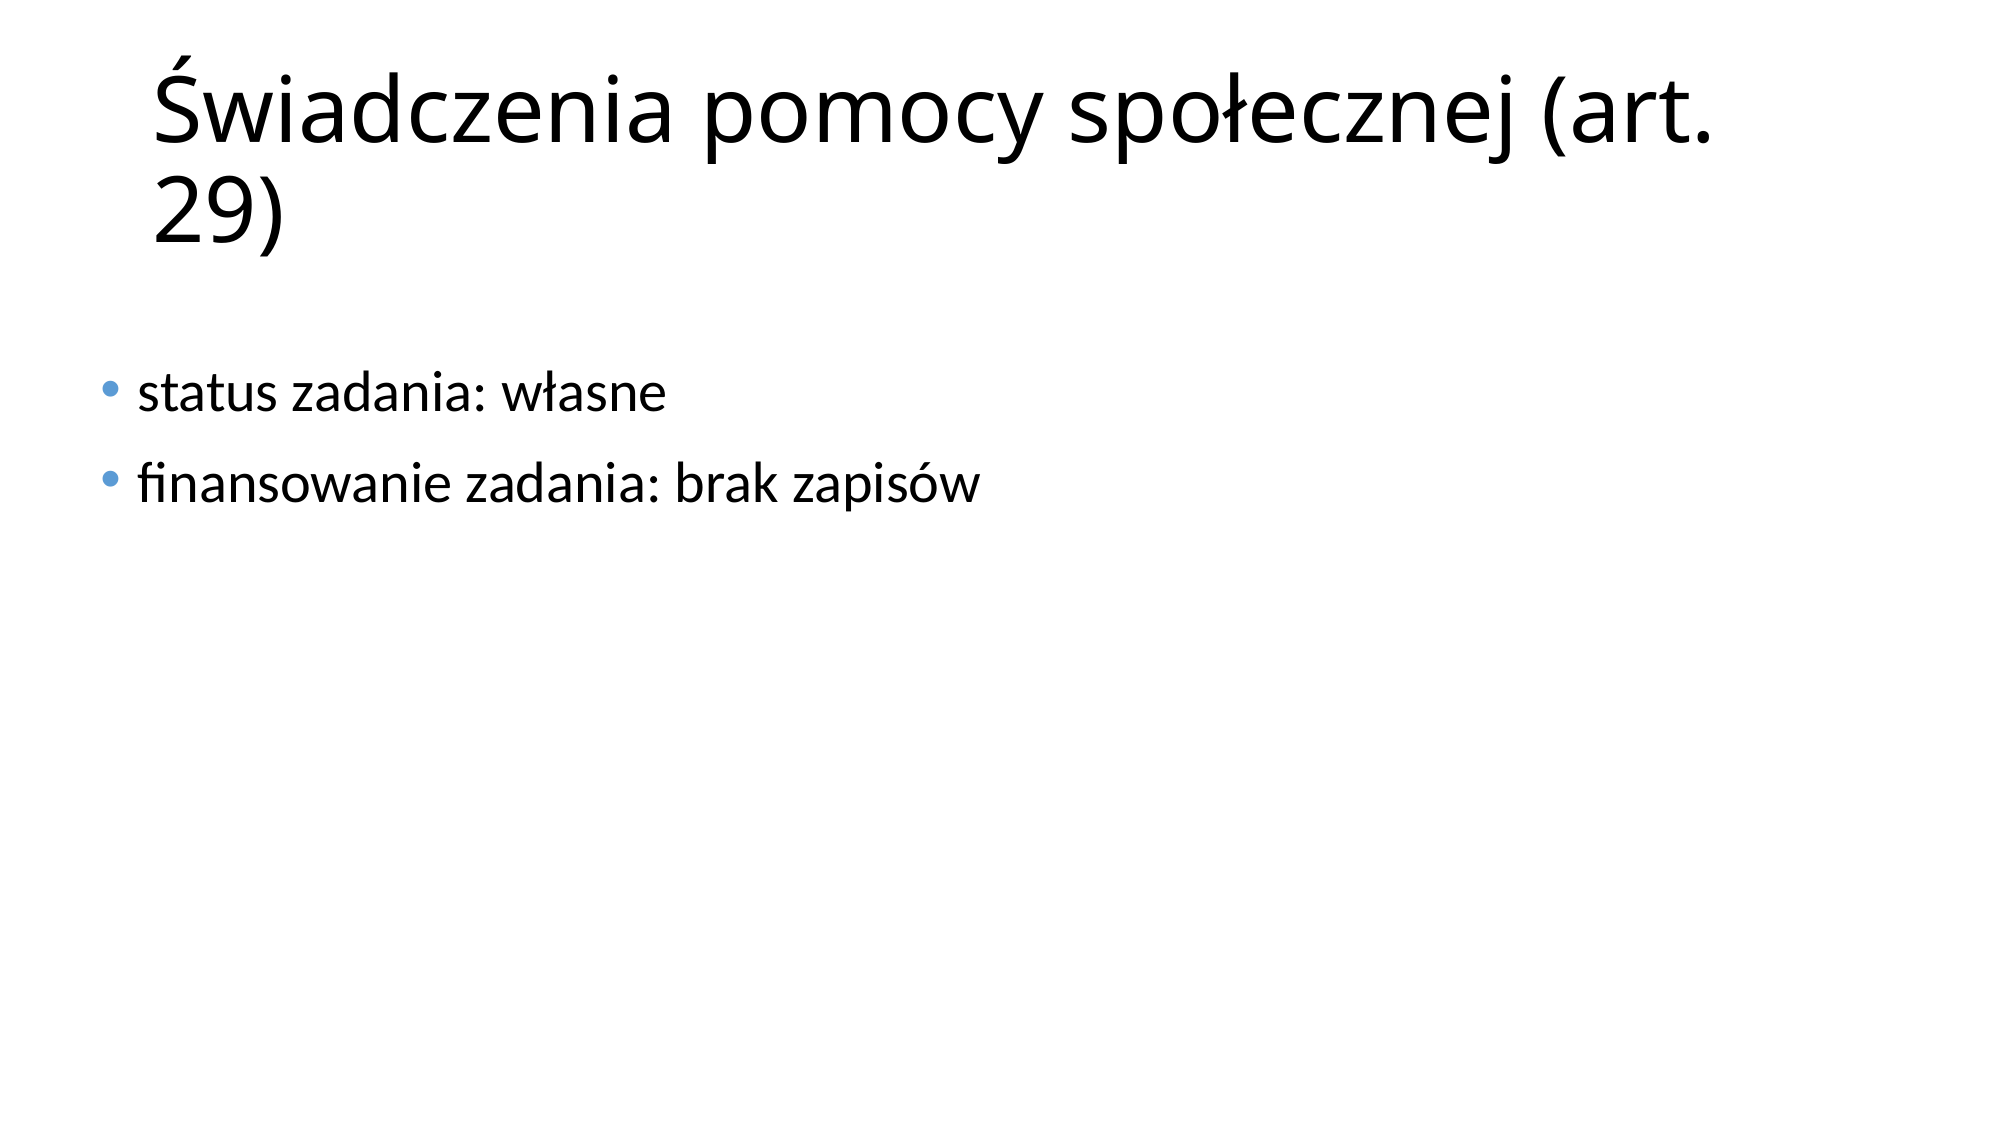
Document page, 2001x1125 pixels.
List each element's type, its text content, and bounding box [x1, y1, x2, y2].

title Świadczenia pomocy społecznej (art. 29) [137, 54, 1863, 272]
list status zadania: własne finansowanie zadania: brak zapisów [85, 345, 1915, 1087]
